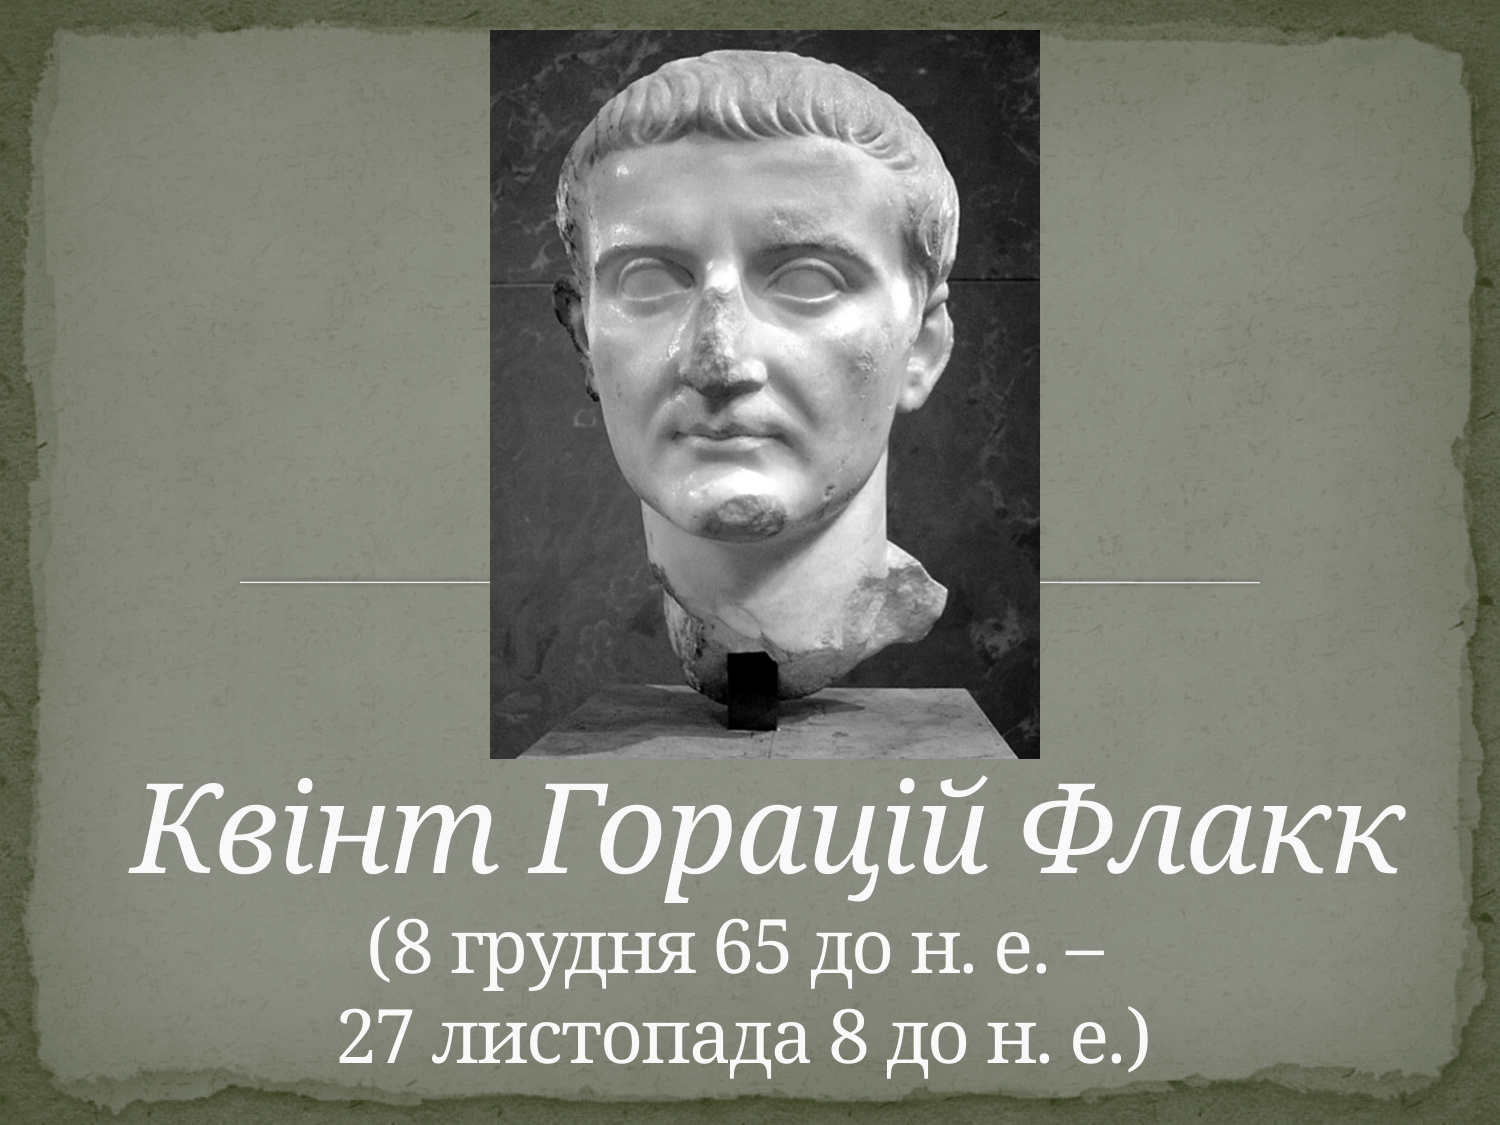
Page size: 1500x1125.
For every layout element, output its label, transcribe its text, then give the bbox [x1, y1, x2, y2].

title Квінт Горацій Флакк (8 грудня 65 до н. е. – 27 листопада 8 до н. е.) [29, 775, 1459, 1086]
picture [490, 30, 1040, 759]
